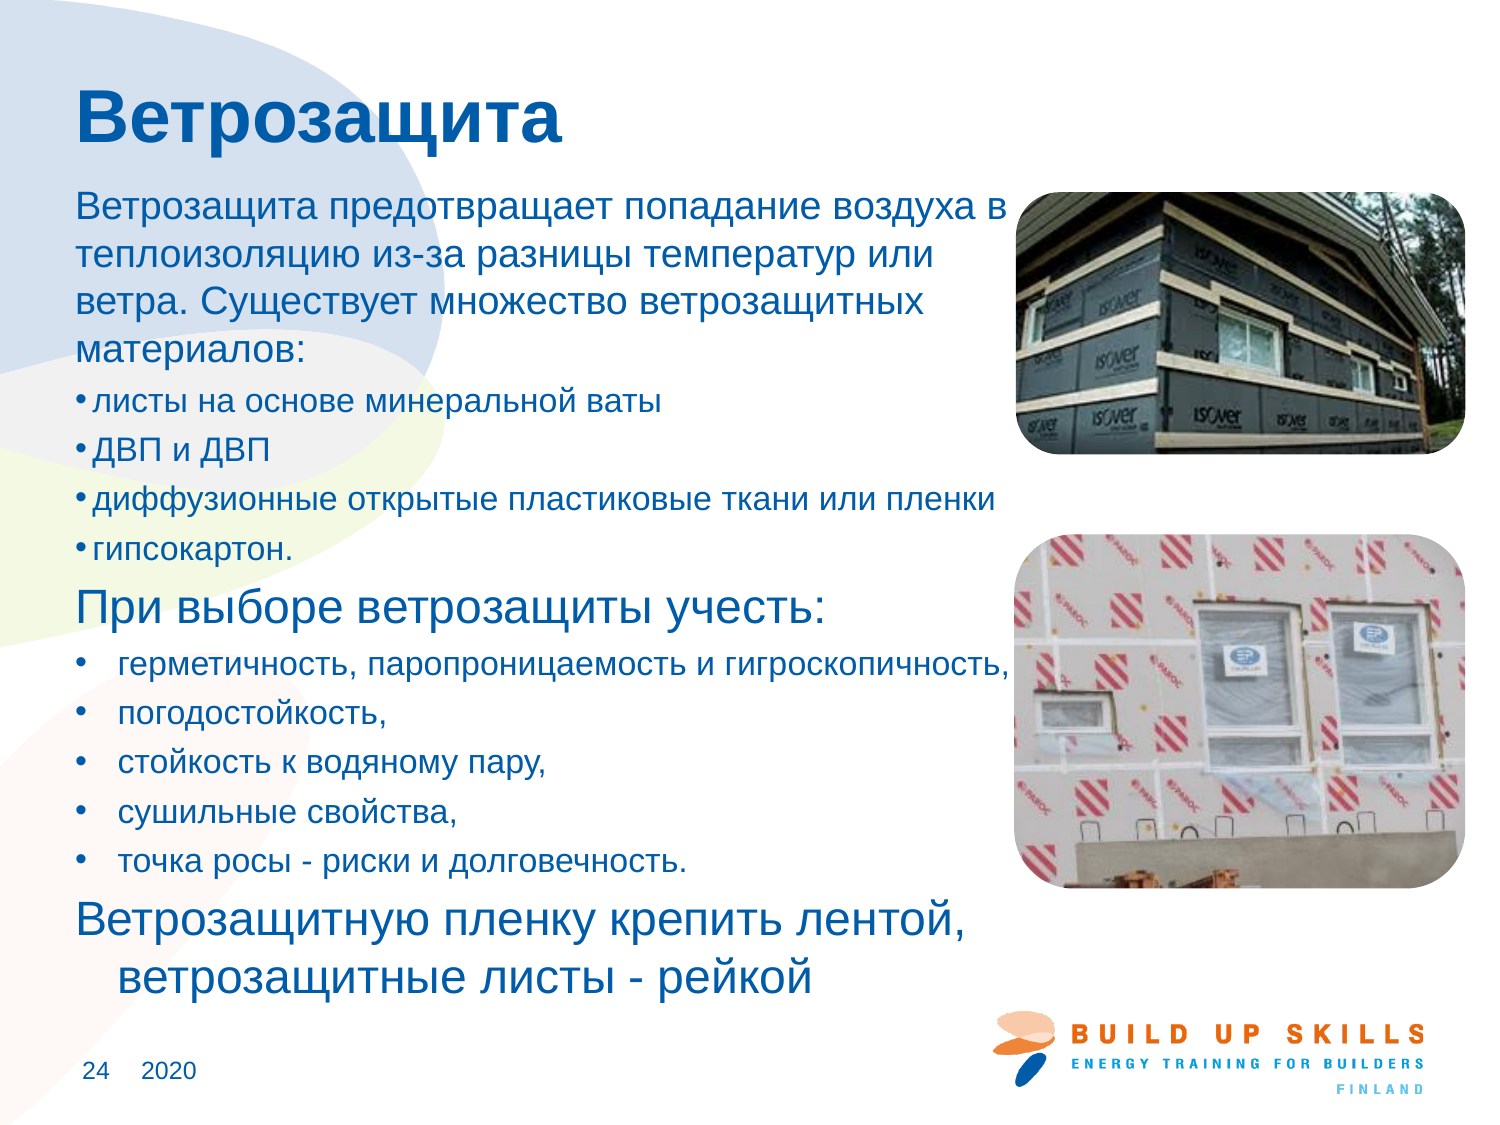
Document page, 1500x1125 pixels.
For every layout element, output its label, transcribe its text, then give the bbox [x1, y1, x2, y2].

picture [993, 1011, 1424, 1094]
picture [1015, 191, 1466, 455]
title Ветрозащита [75, 78, 1425, 190]
picture [1013, 534, 1466, 889]
list Ветрозащита предотвращает попадание воздуха в теплоизоляцию из-за разницы температур или ветра. Существует множество ветрозащитных материалов: листы на основе минеральной ваты ДВП и ДВП диффузионные открытые пластиковые ткани или пленки гипсокартон. При выборе ветрозащиты учесть: герметичность, паропроницаемость и гигроскопичность, погодостойкость, стойкость к водяному пару, сушильные свойства, точка росы - риски и долговечность. Ветрозащитную пленку крепить лентой, ветрозащитные листы - рейкой [75, 179, 1016, 1025]
